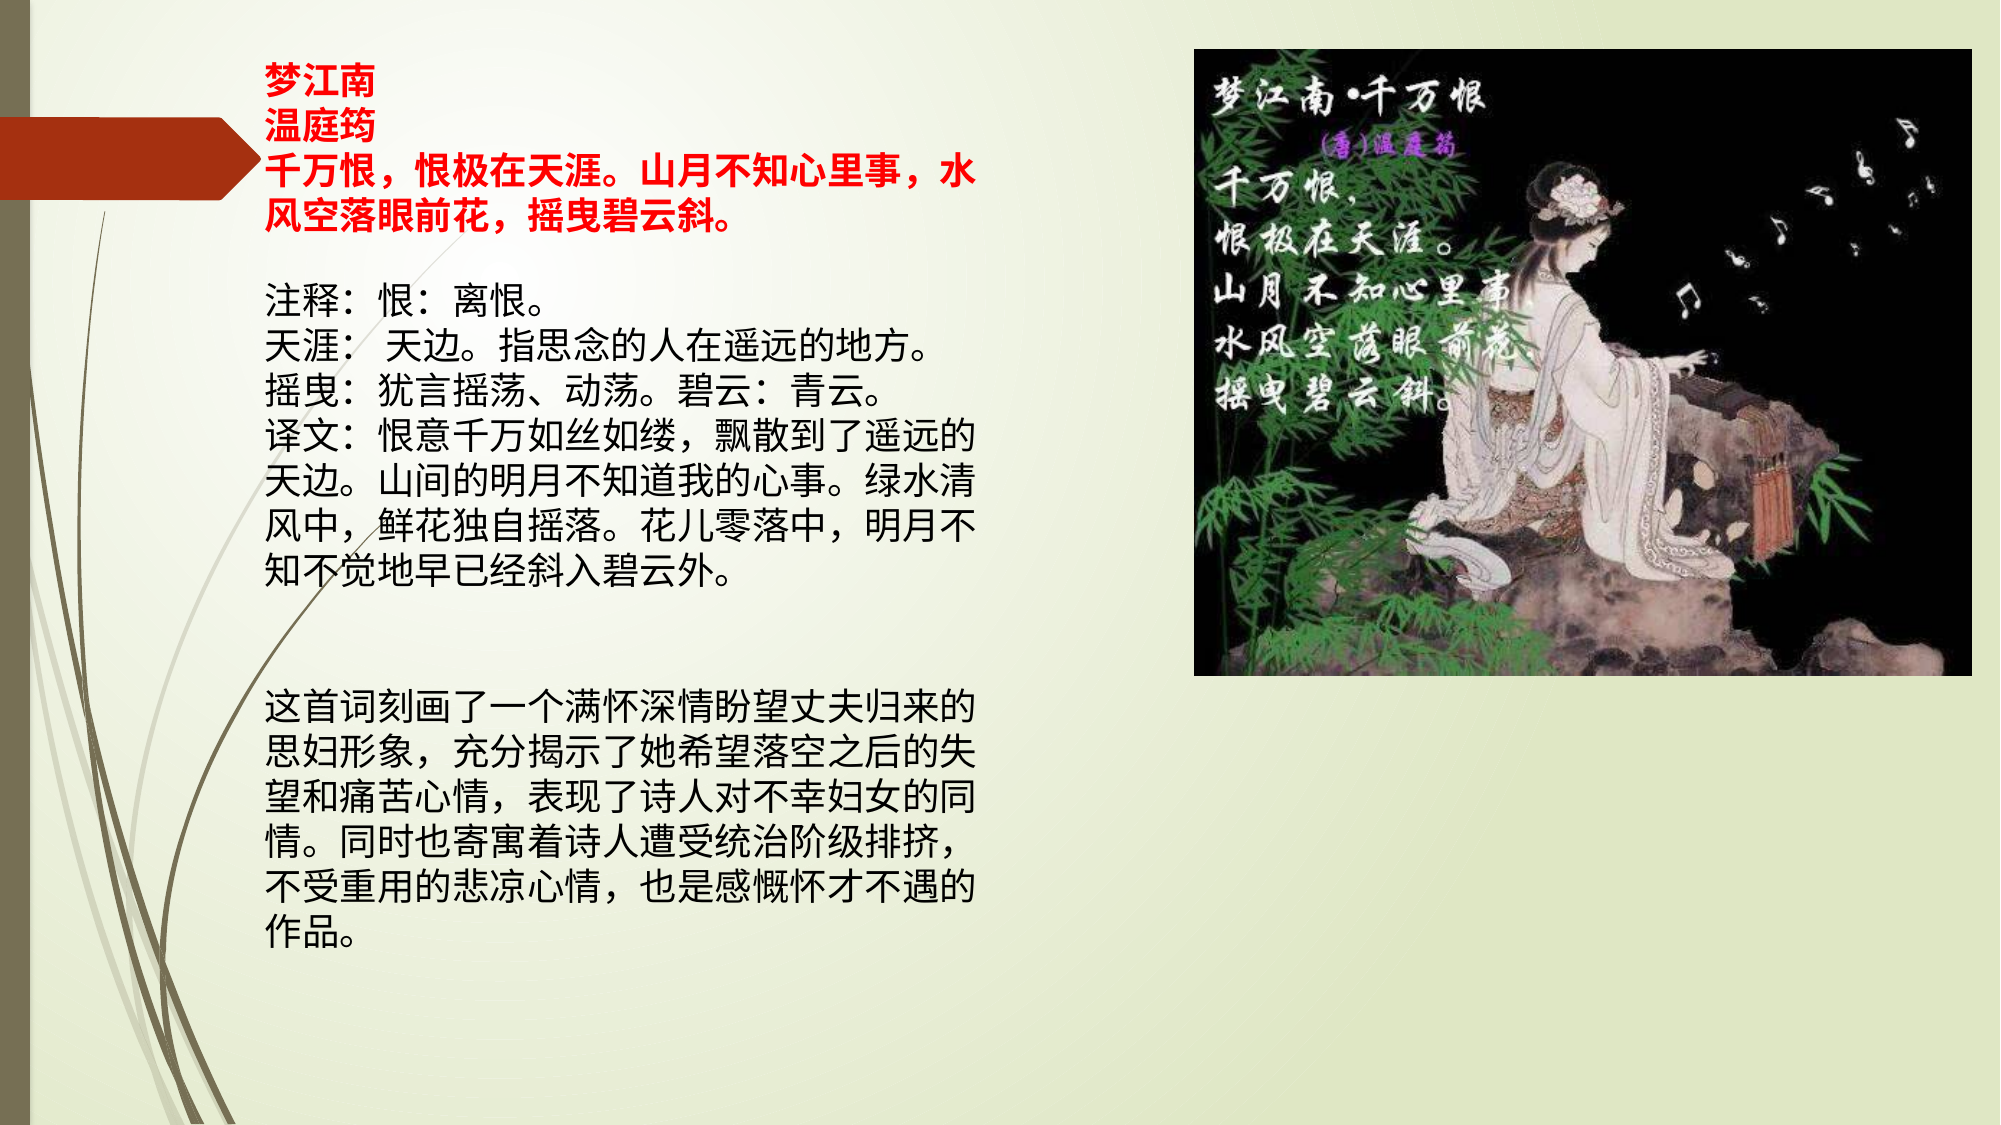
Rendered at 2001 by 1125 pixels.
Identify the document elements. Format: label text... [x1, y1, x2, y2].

text_box 这首词刻画了一个满怀深情盼望丈夫归来的思妇形象，充分揭示了她希望落空之后的失望和痛苦心情，表现了诗人对不幸妇女的同情。同时也寄寓着诗人遭受统治阶级排挤，不受重用的悲凉心情，也是感慨怀才不遇的作品。 [250, 675, 1024, 960]
text_box 梦江南 温庭筠 千万恨，恨极在天涯。山月不知心里事，水风空落眼前花，摇曳碧云斜。 注释：恨：离恨。 天涯： 天边。指思念的人在遥远的地方。 摇曳：犹言摇荡、动荡。碧云：青云。 译文：恨意千万如丝如缕，飘散到了遥远的天边。山间的明月不知道我的心事。绿水清风中，鲜花独自摇落。花儿零落中，明月不知不觉地早已经斜入碧云外。 [250, 49, 1024, 600]
picture [1194, 49, 1972, 676]
